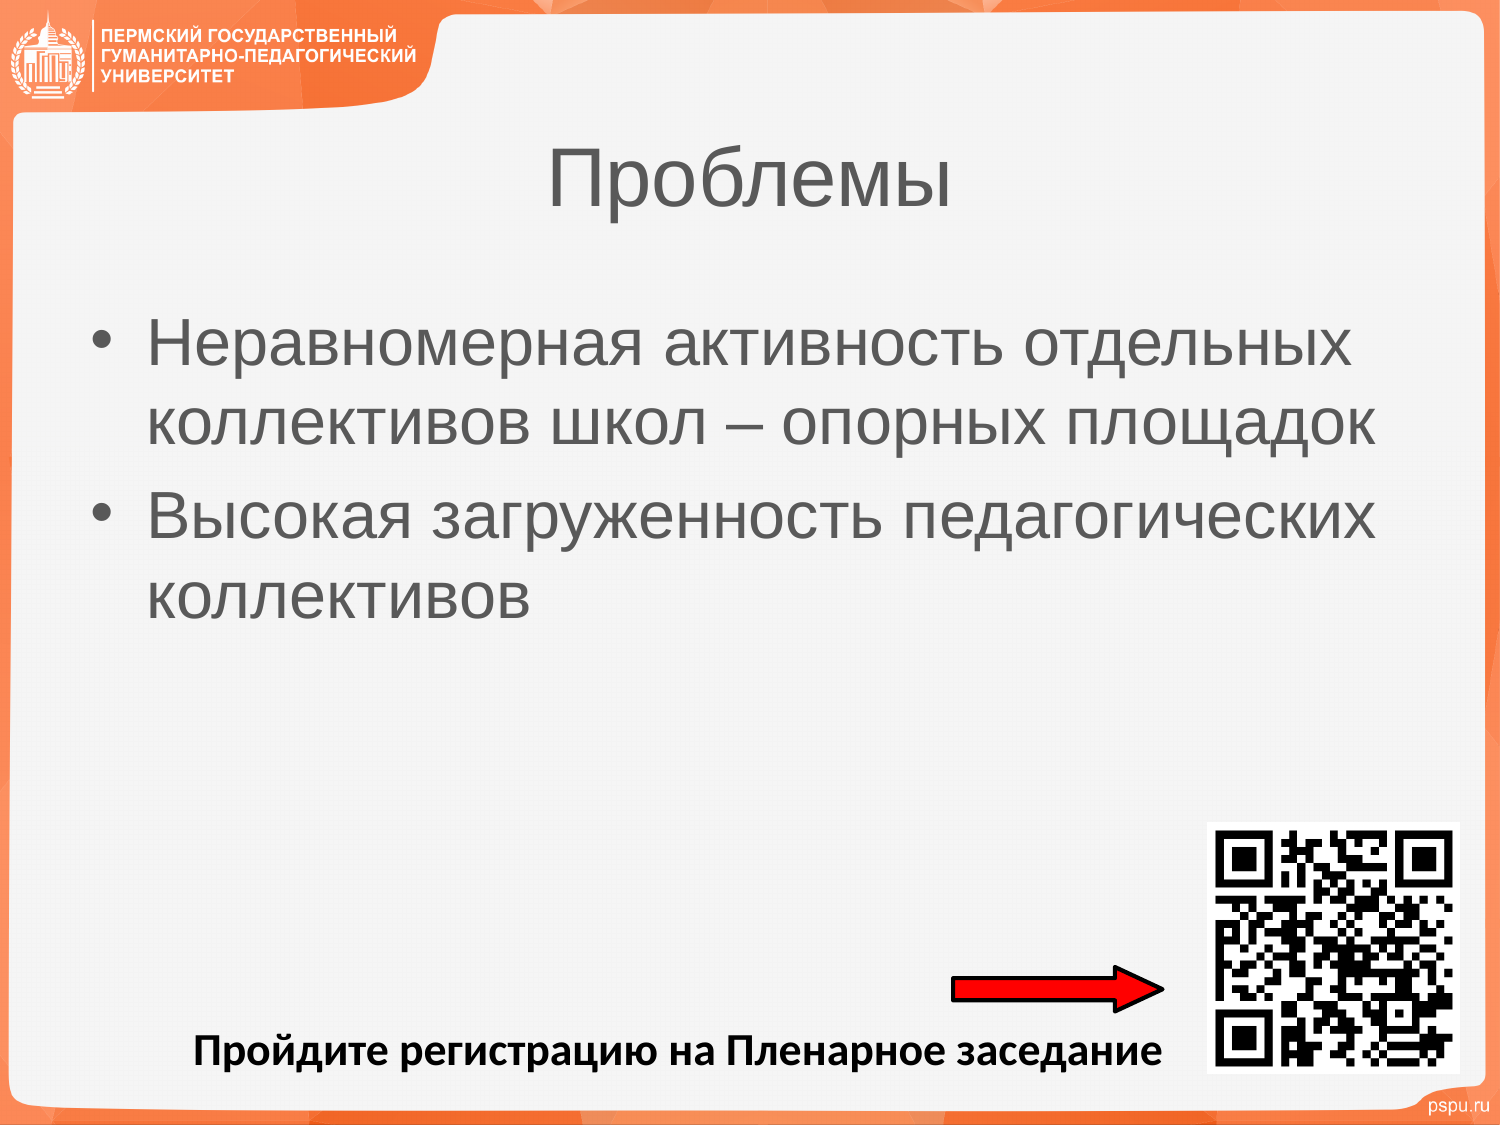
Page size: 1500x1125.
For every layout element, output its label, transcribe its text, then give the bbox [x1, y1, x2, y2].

picture [0, 0, 1500, 1125]
text_box [951, 965, 1165, 1014]
text_box Пройдите регистрацию на Пленарное заседание [178, 1012, 1191, 1083]
list Неравномерная активность отдельных коллективов школ – опорных площадок Высокая загруженность педагогических коллективов [75, 290, 1425, 1005]
title Проблемы [76, 78, 1424, 268]
